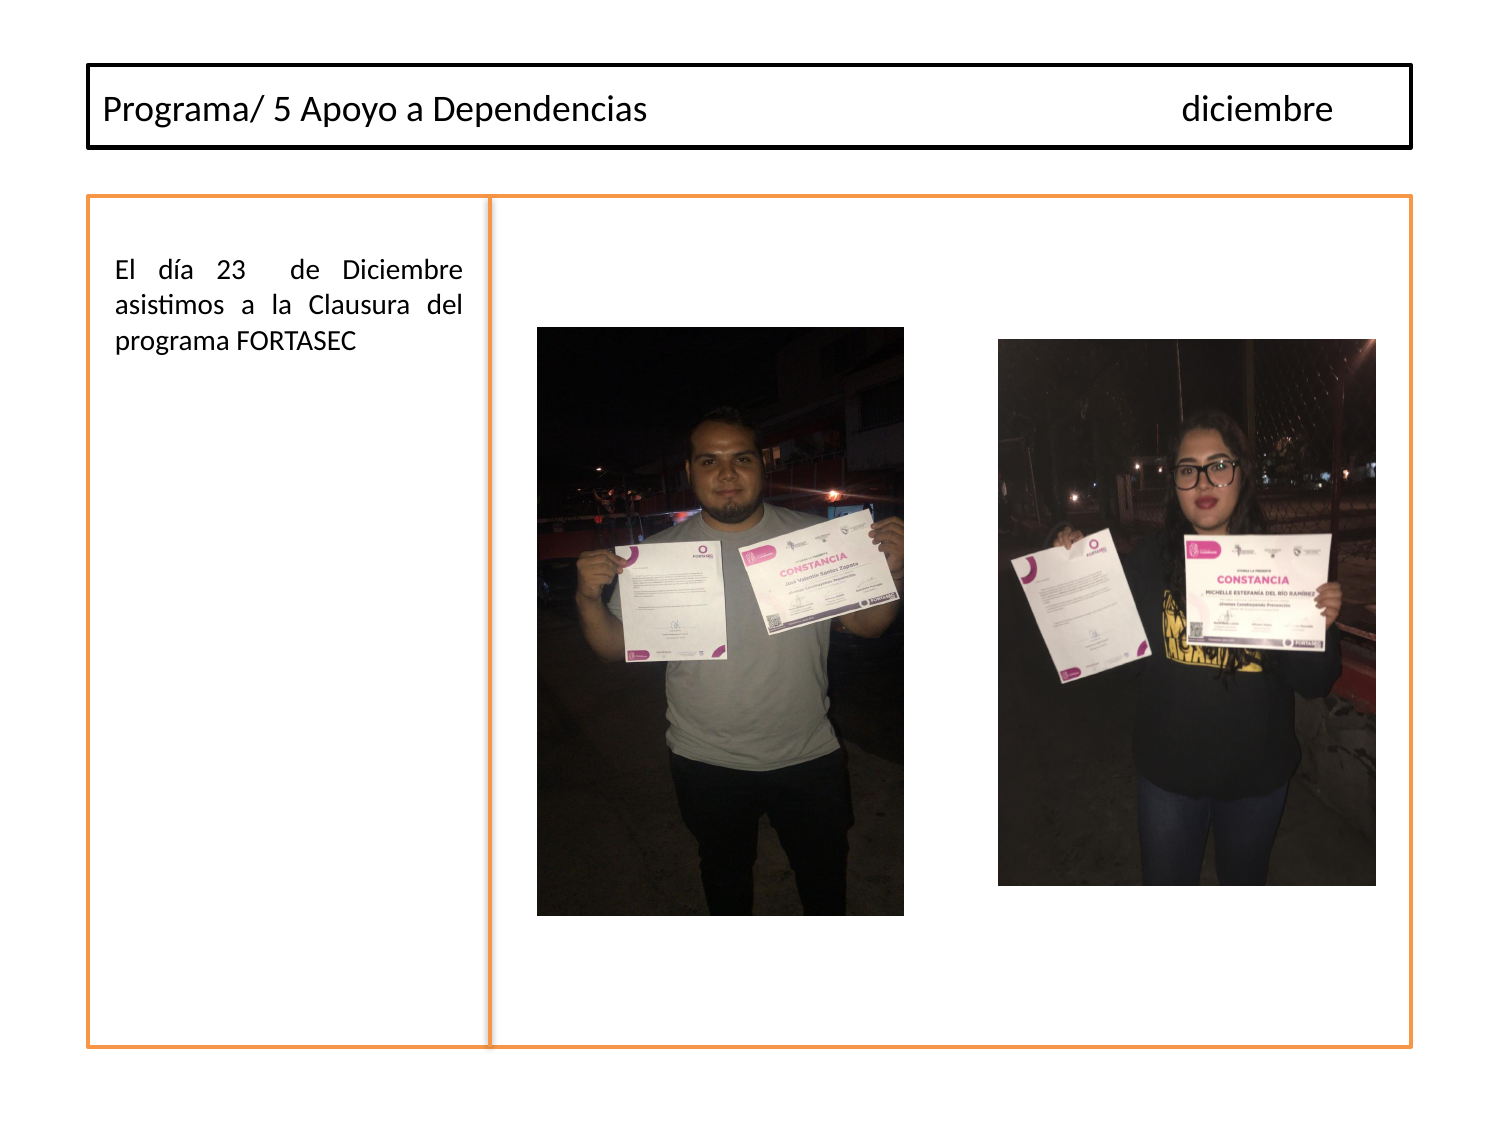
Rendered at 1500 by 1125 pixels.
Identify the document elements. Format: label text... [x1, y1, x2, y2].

text_box Programa/ 5 Apoyo a Dependencias diciembre [86, 63, 1413, 150]
picture [997, 339, 1377, 887]
text_box [86, 194, 1413, 1049]
text_box El día 23 de Diciembre asistimos a la Clausura del programa FORTASEC [100, 243, 479, 364]
picture [537, 327, 904, 916]
